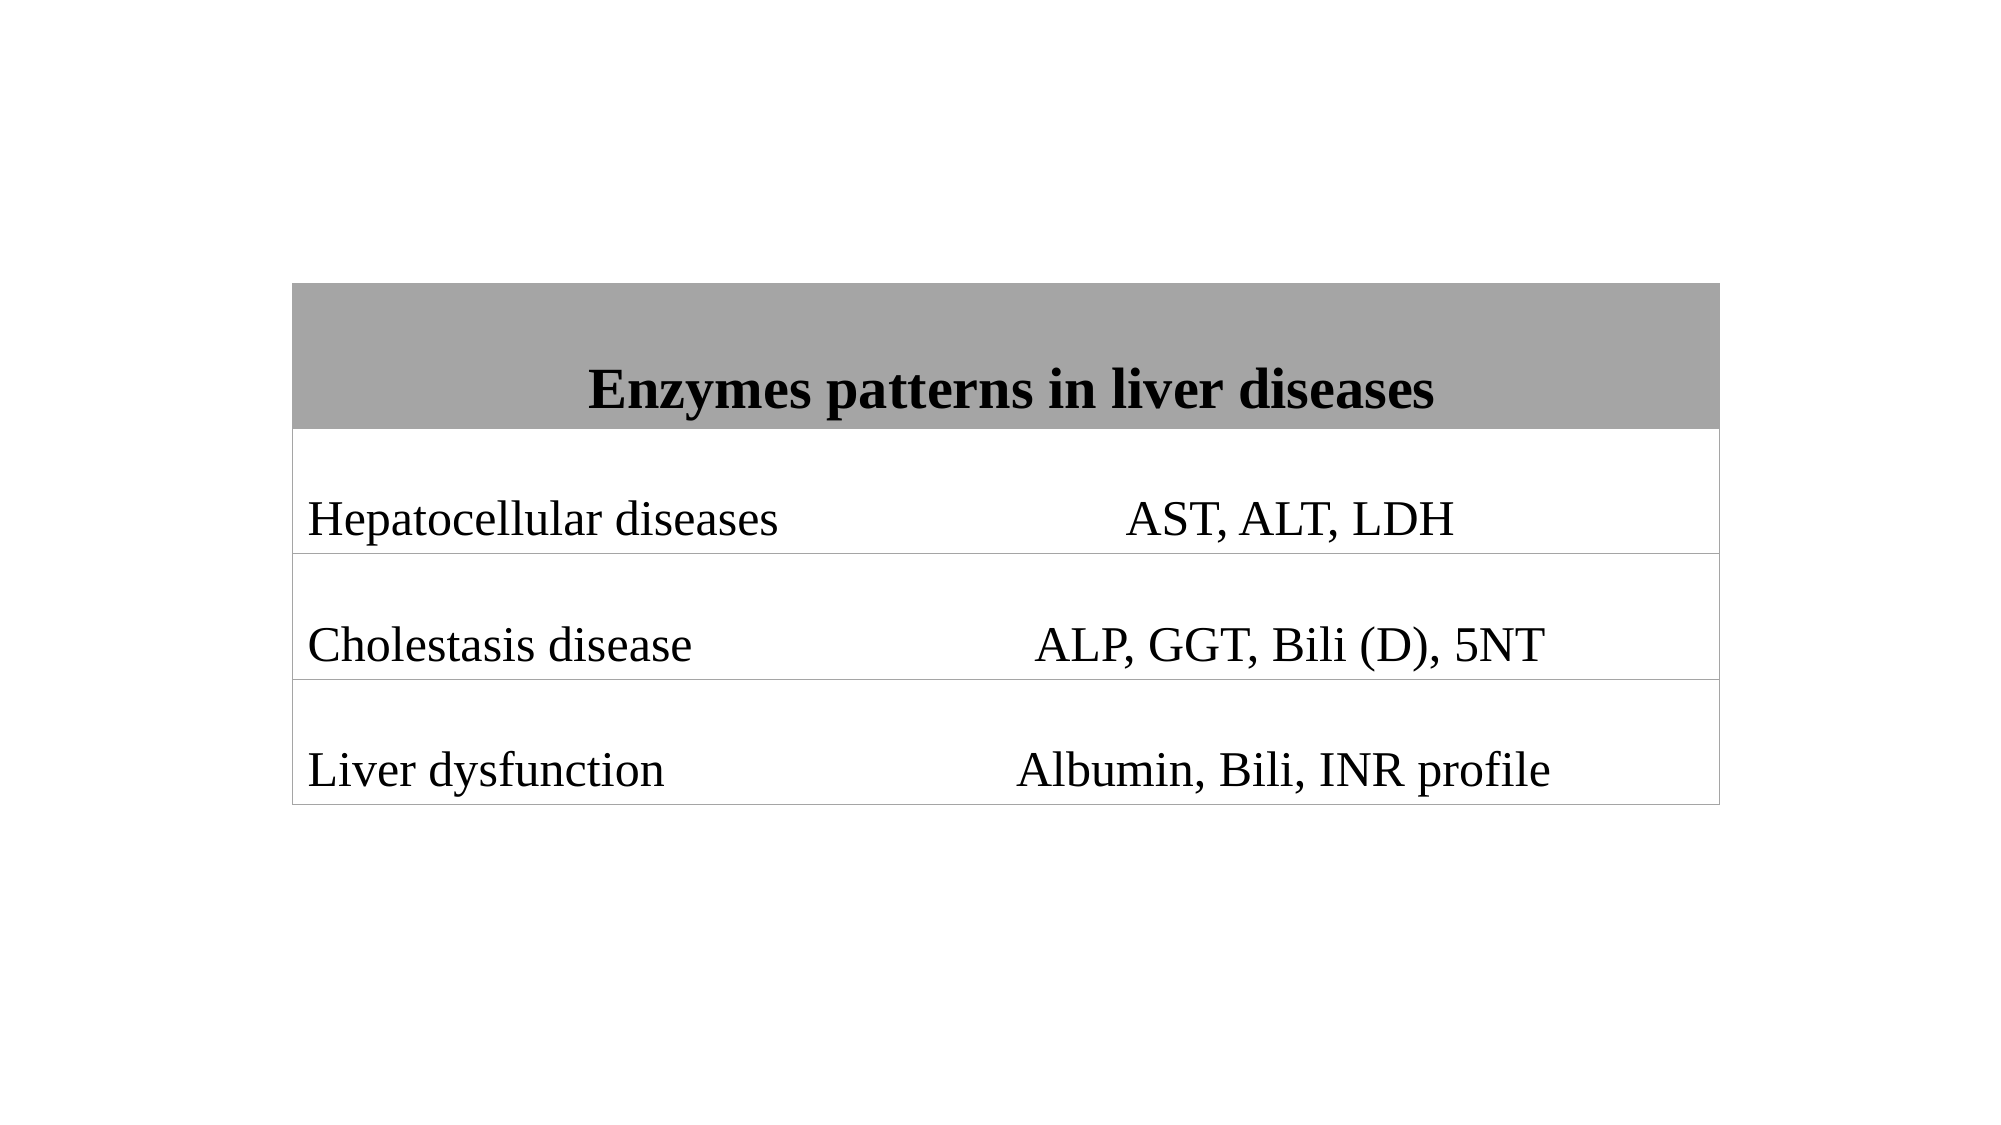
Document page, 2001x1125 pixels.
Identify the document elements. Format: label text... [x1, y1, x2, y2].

table_cell Liver dysfunction [293, 680, 860, 804]
table_cell Hepatocellular diseases [293, 429, 860, 553]
table_cell ALP, GGT, Bili (D), 5NT [860, 554, 1719, 679]
table_cell Albumin, Bili, INR profile [860, 680, 1719, 804]
table_cell AST, ALT, LDH [860, 429, 1719, 553]
table_cell Cholestasis disease [293, 554, 860, 679]
table_header Enzymes patterns in liver diseases [293, 284, 1719, 428]
